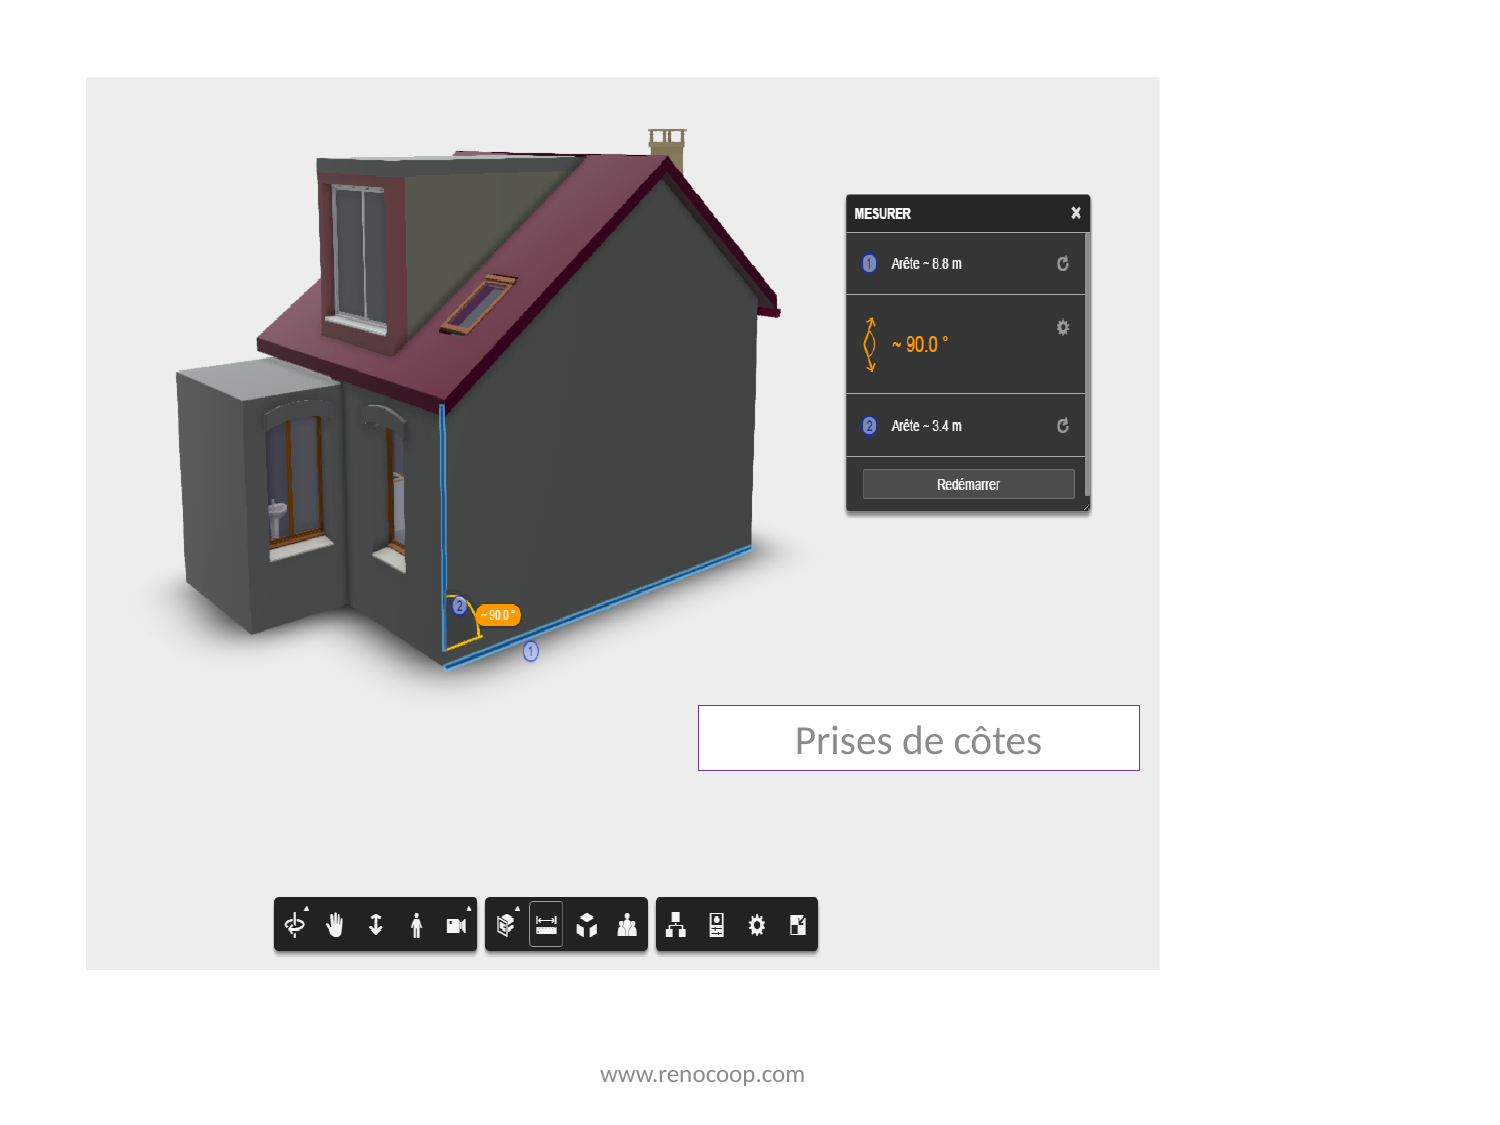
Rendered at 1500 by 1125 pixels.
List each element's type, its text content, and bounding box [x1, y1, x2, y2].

footer www.renocoop.com [496, 1042, 1004, 1103]
picture [85, 76, 1160, 970]
